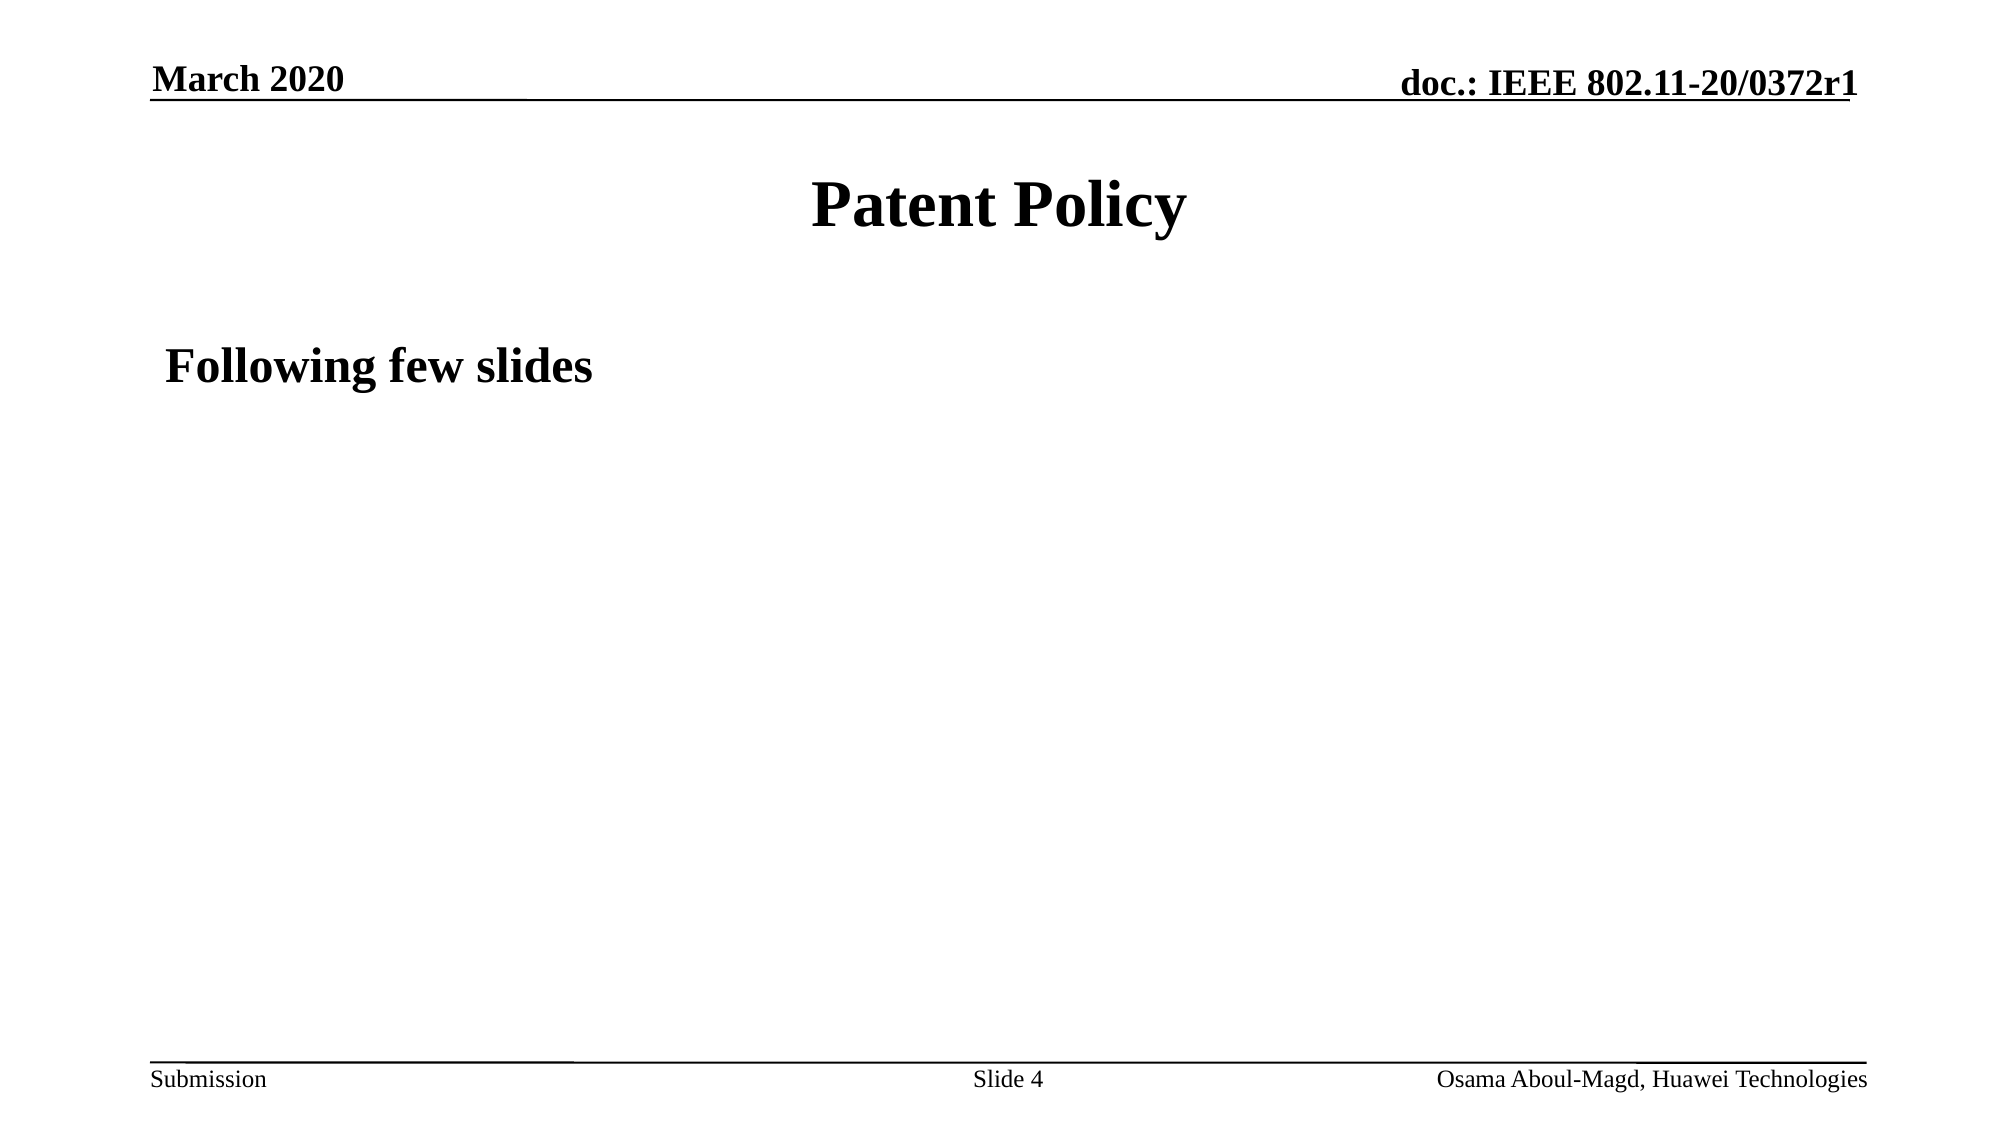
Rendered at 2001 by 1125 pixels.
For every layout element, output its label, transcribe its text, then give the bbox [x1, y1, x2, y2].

slide_number Slide 4 [950, 1061, 1067, 1123]
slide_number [152, 54, 563, 100]
footer Osama Aboul-Magd, Huawei Technologies [1171, 1061, 1869, 1093]
title Patent Policy [149, 112, 1850, 288]
list Following few slides [149, 324, 1850, 1000]
